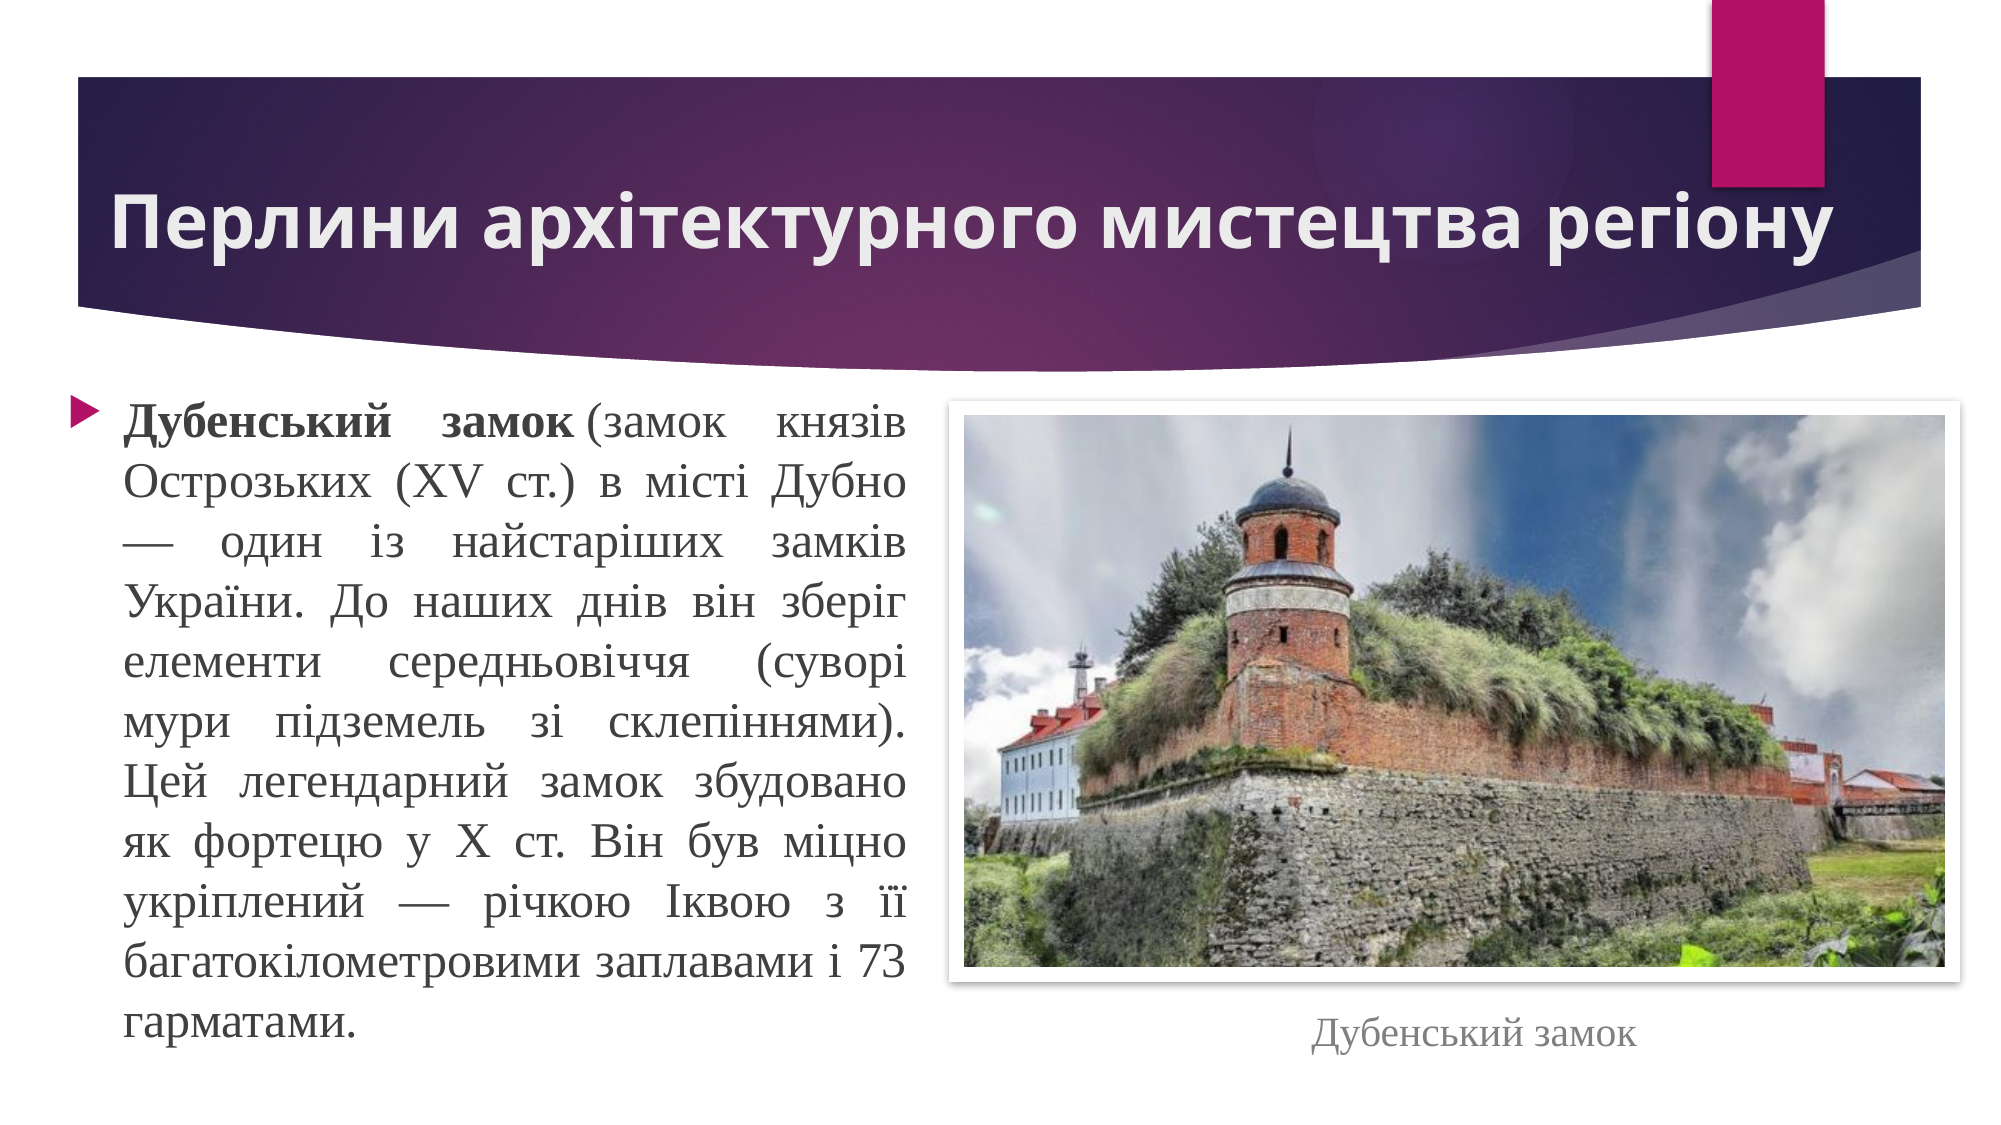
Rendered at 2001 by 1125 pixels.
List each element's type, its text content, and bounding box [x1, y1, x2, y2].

text_box Дубенський замок [1173, 997, 1775, 1080]
picture [963, 414, 1946, 968]
title Перлини архітектурного мистецтва регіону [93, 109, 1881, 328]
text_box Дубенський замок (замок князів Острозьких (XV ст.) в місті Дубно — один із найстаріших замків України. До наших днів він зберіг елементи середньовіччя (суворі мури підземель зі склепіннями). Цей легендарний замок збудовано як фортецю у Х ст. Він був міцно укріплений — річкою Іквою з її багатокілометровими заплавами і 73 гарматами. [52, 379, 923, 861]
